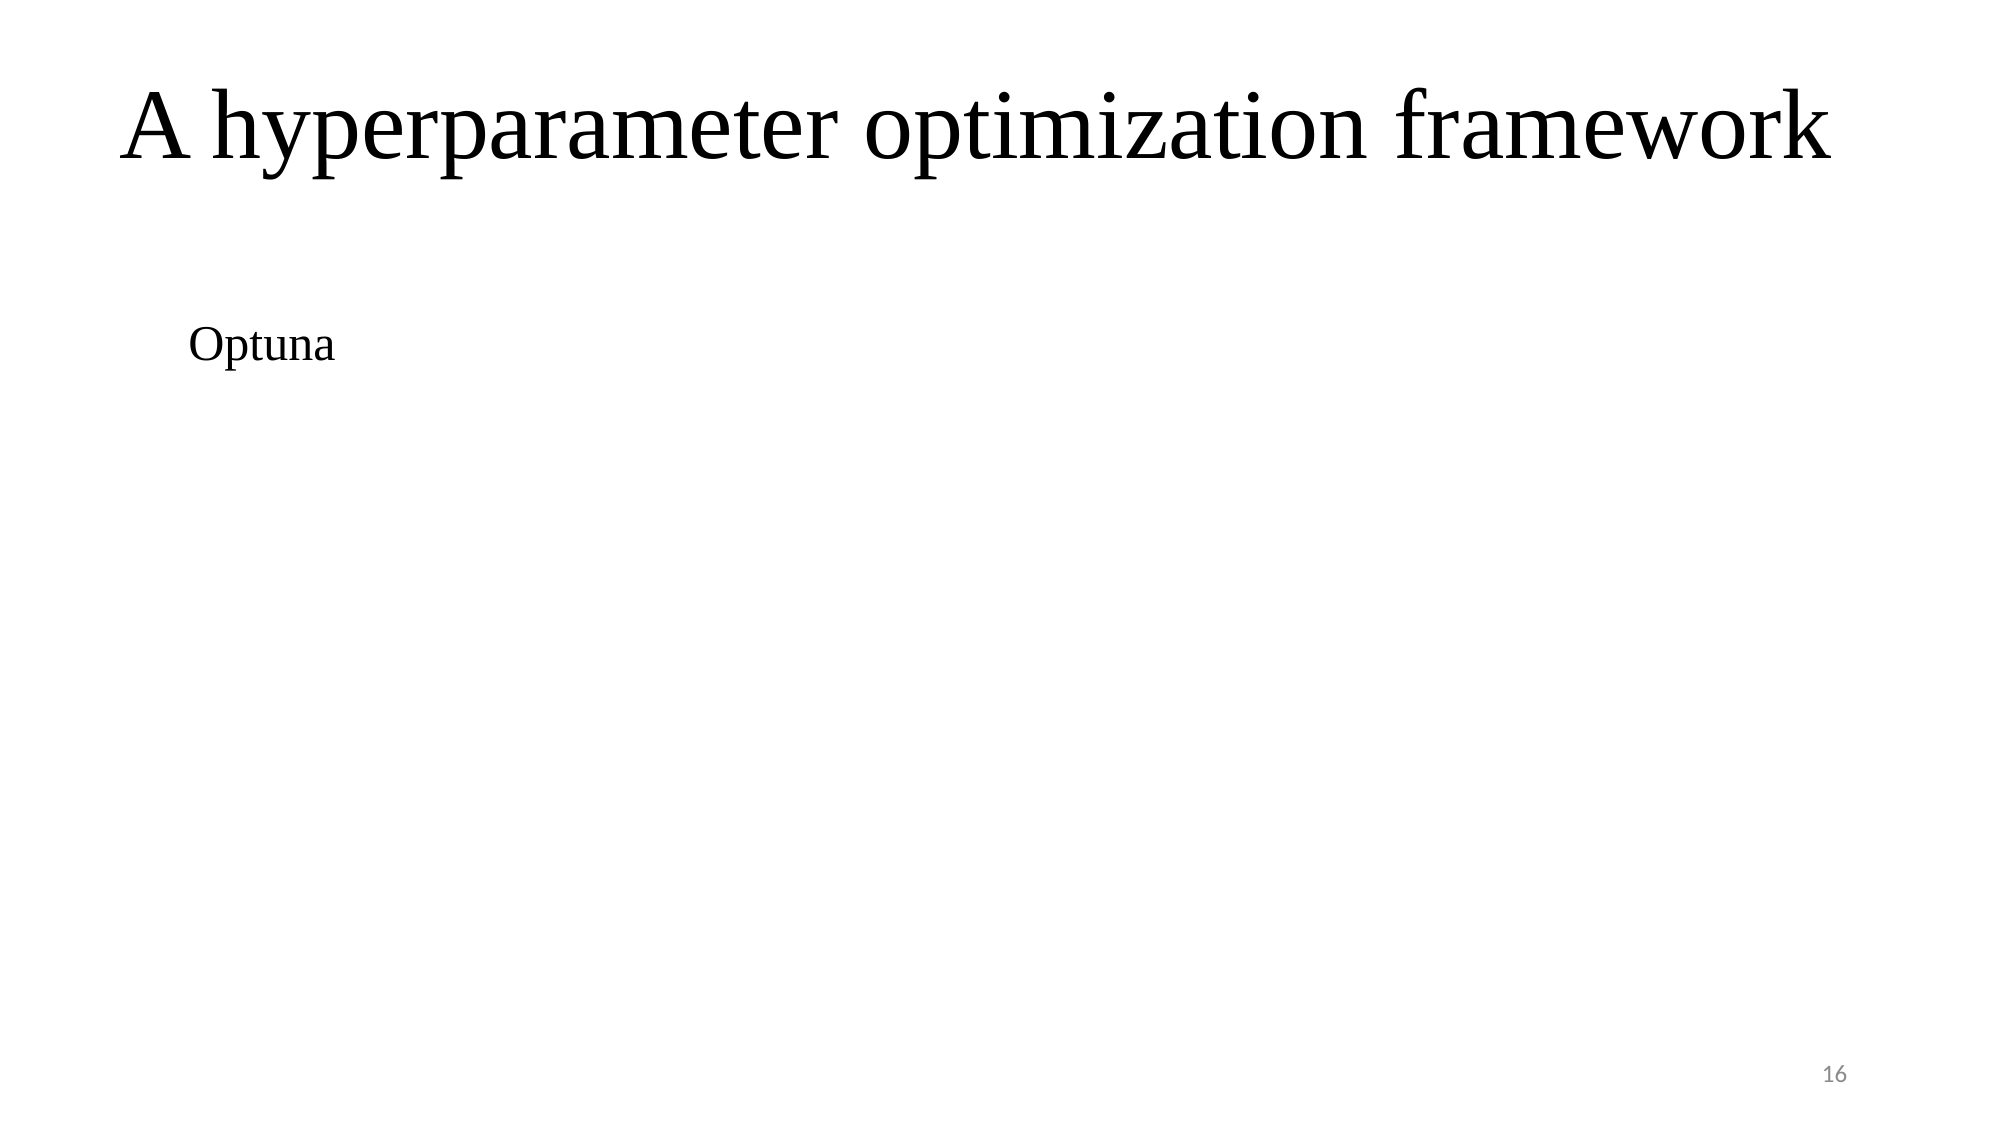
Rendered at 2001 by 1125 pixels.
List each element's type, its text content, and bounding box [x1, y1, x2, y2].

text_box Optuna [173, 302, 1827, 378]
slide_number 16 [1412, 1042, 1863, 1103]
text_box A hyperparameter optimization framework [45, 64, 1897, 283]
